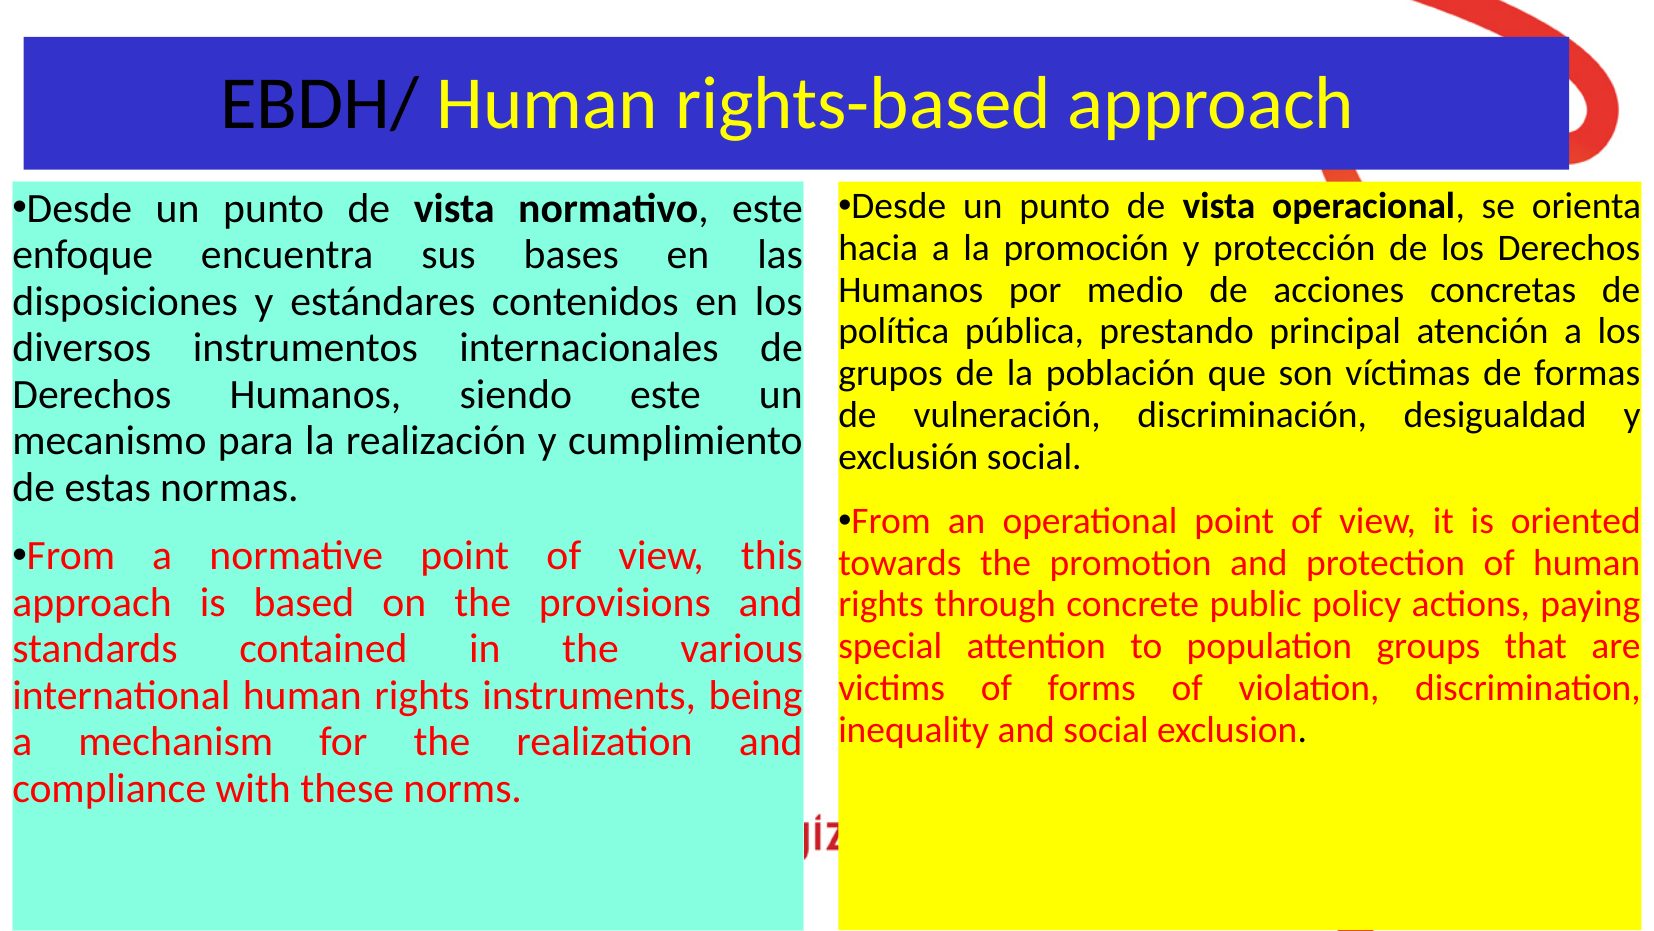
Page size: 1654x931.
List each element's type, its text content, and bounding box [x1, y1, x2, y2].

list Desde un punto de vista operacional, se orienta hacia a la promoción y protección de los Derechos Humanos por medio de acciones concretas de política pública, prestando principal atención a los grupos de la población que son víctimas de formas de vulneración, discriminación, desigualdad y exclusión social. From an operational point of view, it is oriented towards the promotion and protection of human rights through concrete public policy actions, paying special attention to population groups that are victims of forms of violation, discrimination, inequality and social exclusion. [838, 181, 1642, 931]
list Desde un punto de vista normativo, este enfoque encuentra sus bases en las disposiciones y estándares contenidos en los diversos instrumentos internacionales de Derechos Humanos, siendo este un mecanismo para la realización y cumplimiento de estas normas. From a normative point of view, this approach is based on the provisions and standards contained in the various international human rights instruments, being a mechanism for the realization and compliance with these norms. [12, 181, 804, 931]
title EBDH/ Human rights-based approach [23, 36, 1570, 170]
picture [0, 0, 1654, 931]
